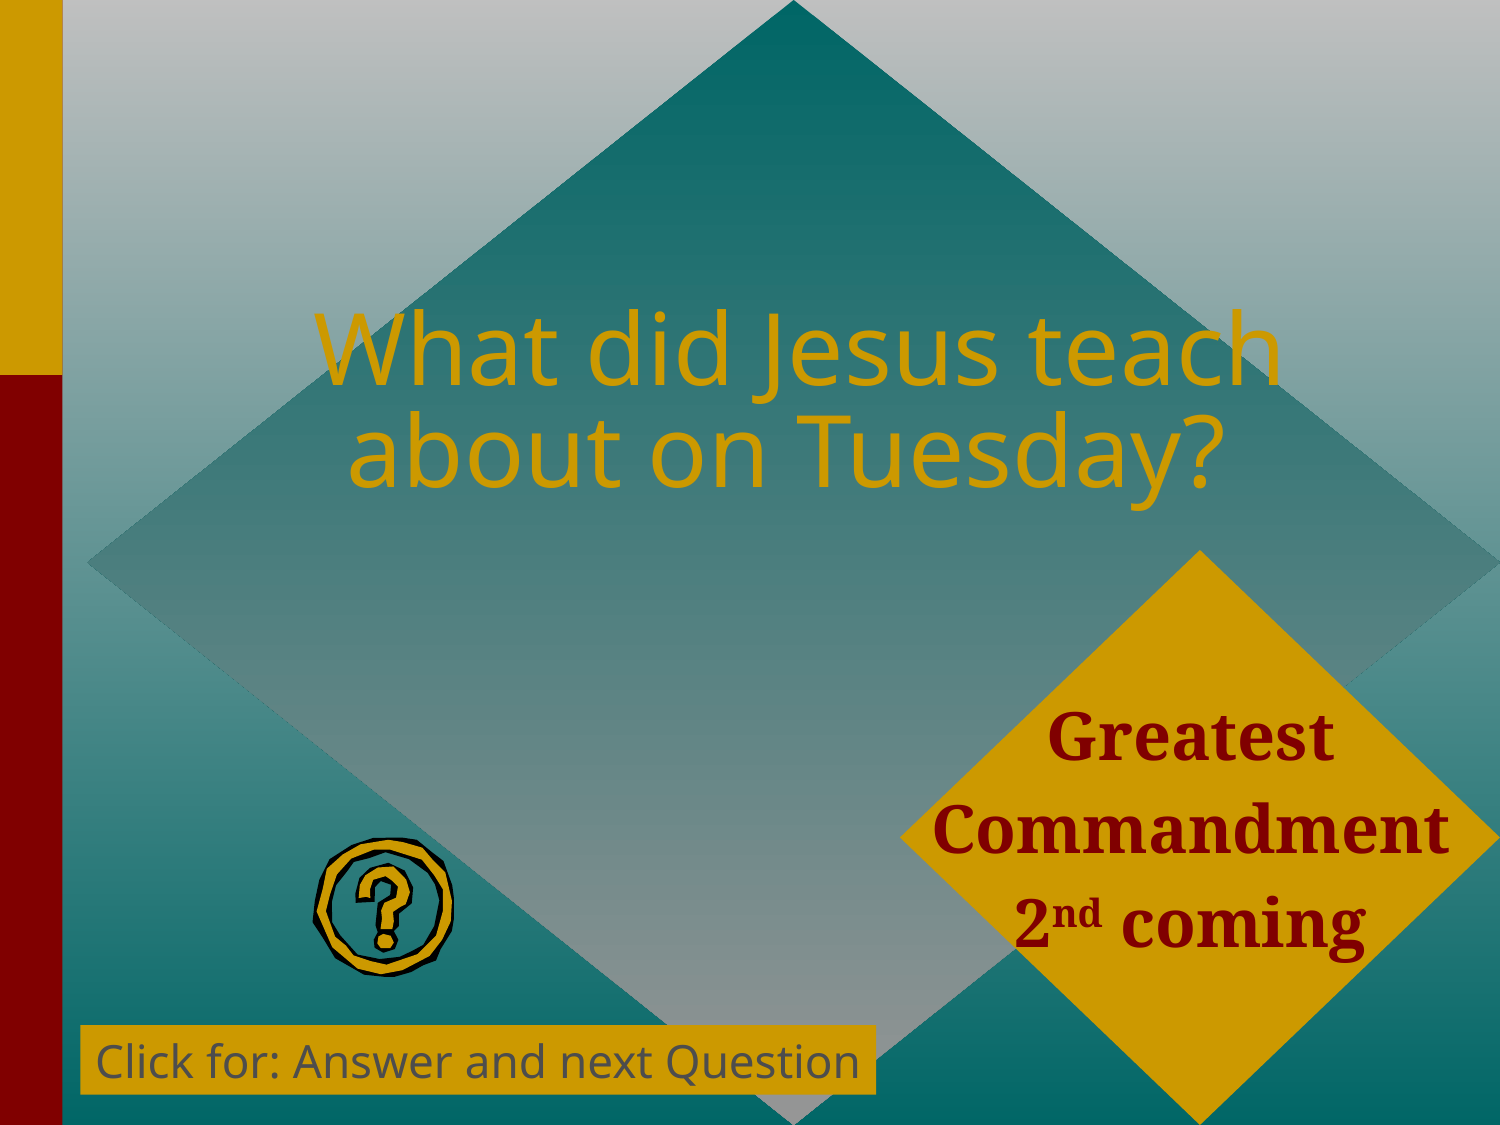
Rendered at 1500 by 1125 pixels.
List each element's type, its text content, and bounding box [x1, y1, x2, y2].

title What did Jesus teach about on Tuesday? [162, 312, 1438, 501]
picture [312, 837, 455, 977]
text_box Click for: Answer and next Question [80, 1025, 877, 1095]
text_box Greatest Commandment 2nd coming [899, 549, 1500, 1125]
